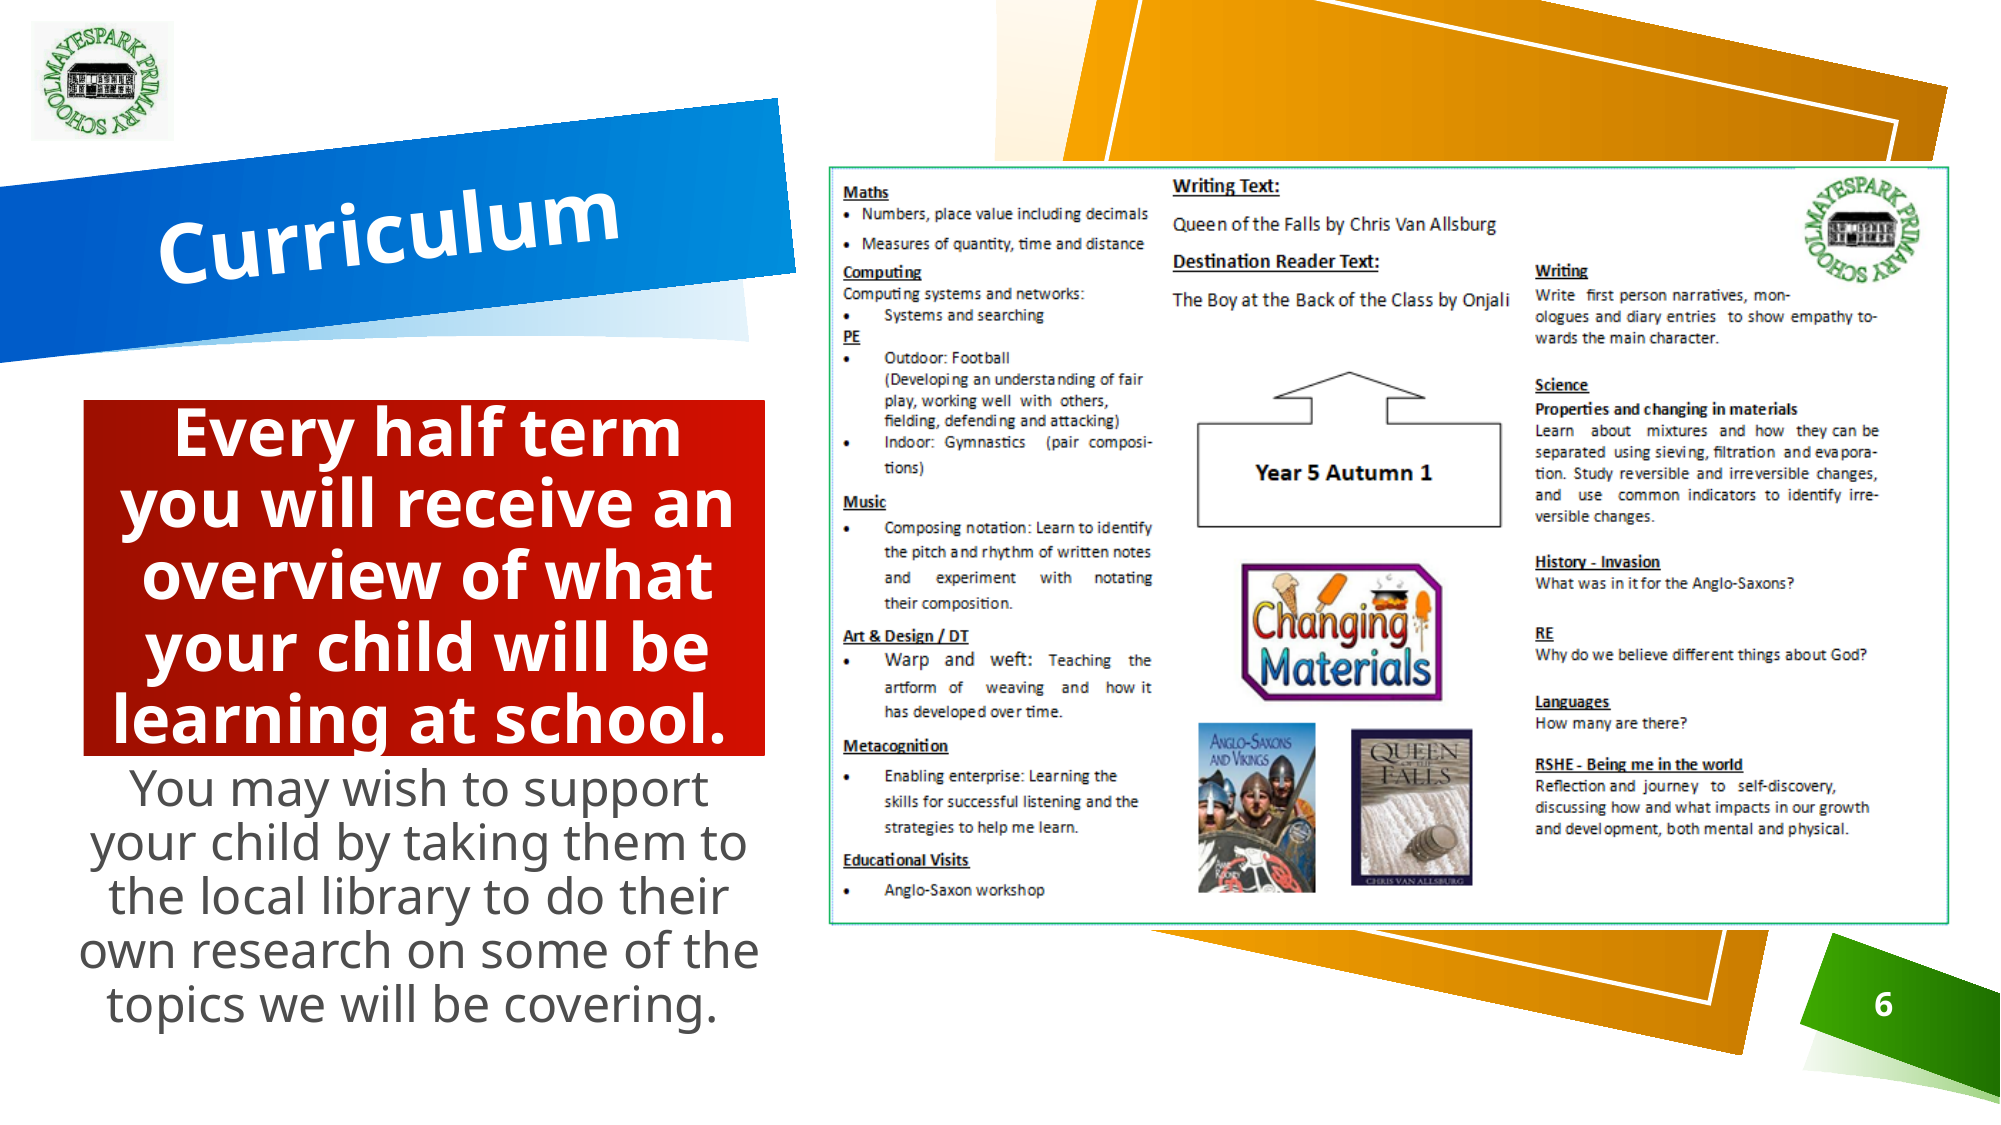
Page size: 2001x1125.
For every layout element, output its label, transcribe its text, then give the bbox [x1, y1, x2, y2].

picture [31, 21, 174, 141]
picture [822, 161, 1955, 930]
list You may wish to support your child by taking them to the local library to do their own research on some of the topics we will be covering. [63, 755, 777, 1125]
title Curriculum [134, 126, 789, 314]
list Every half term you will receive an overview of what your child will be learning at school. [83, 400, 765, 755]
slide_number 6 [1831, 975, 1937, 1036]
